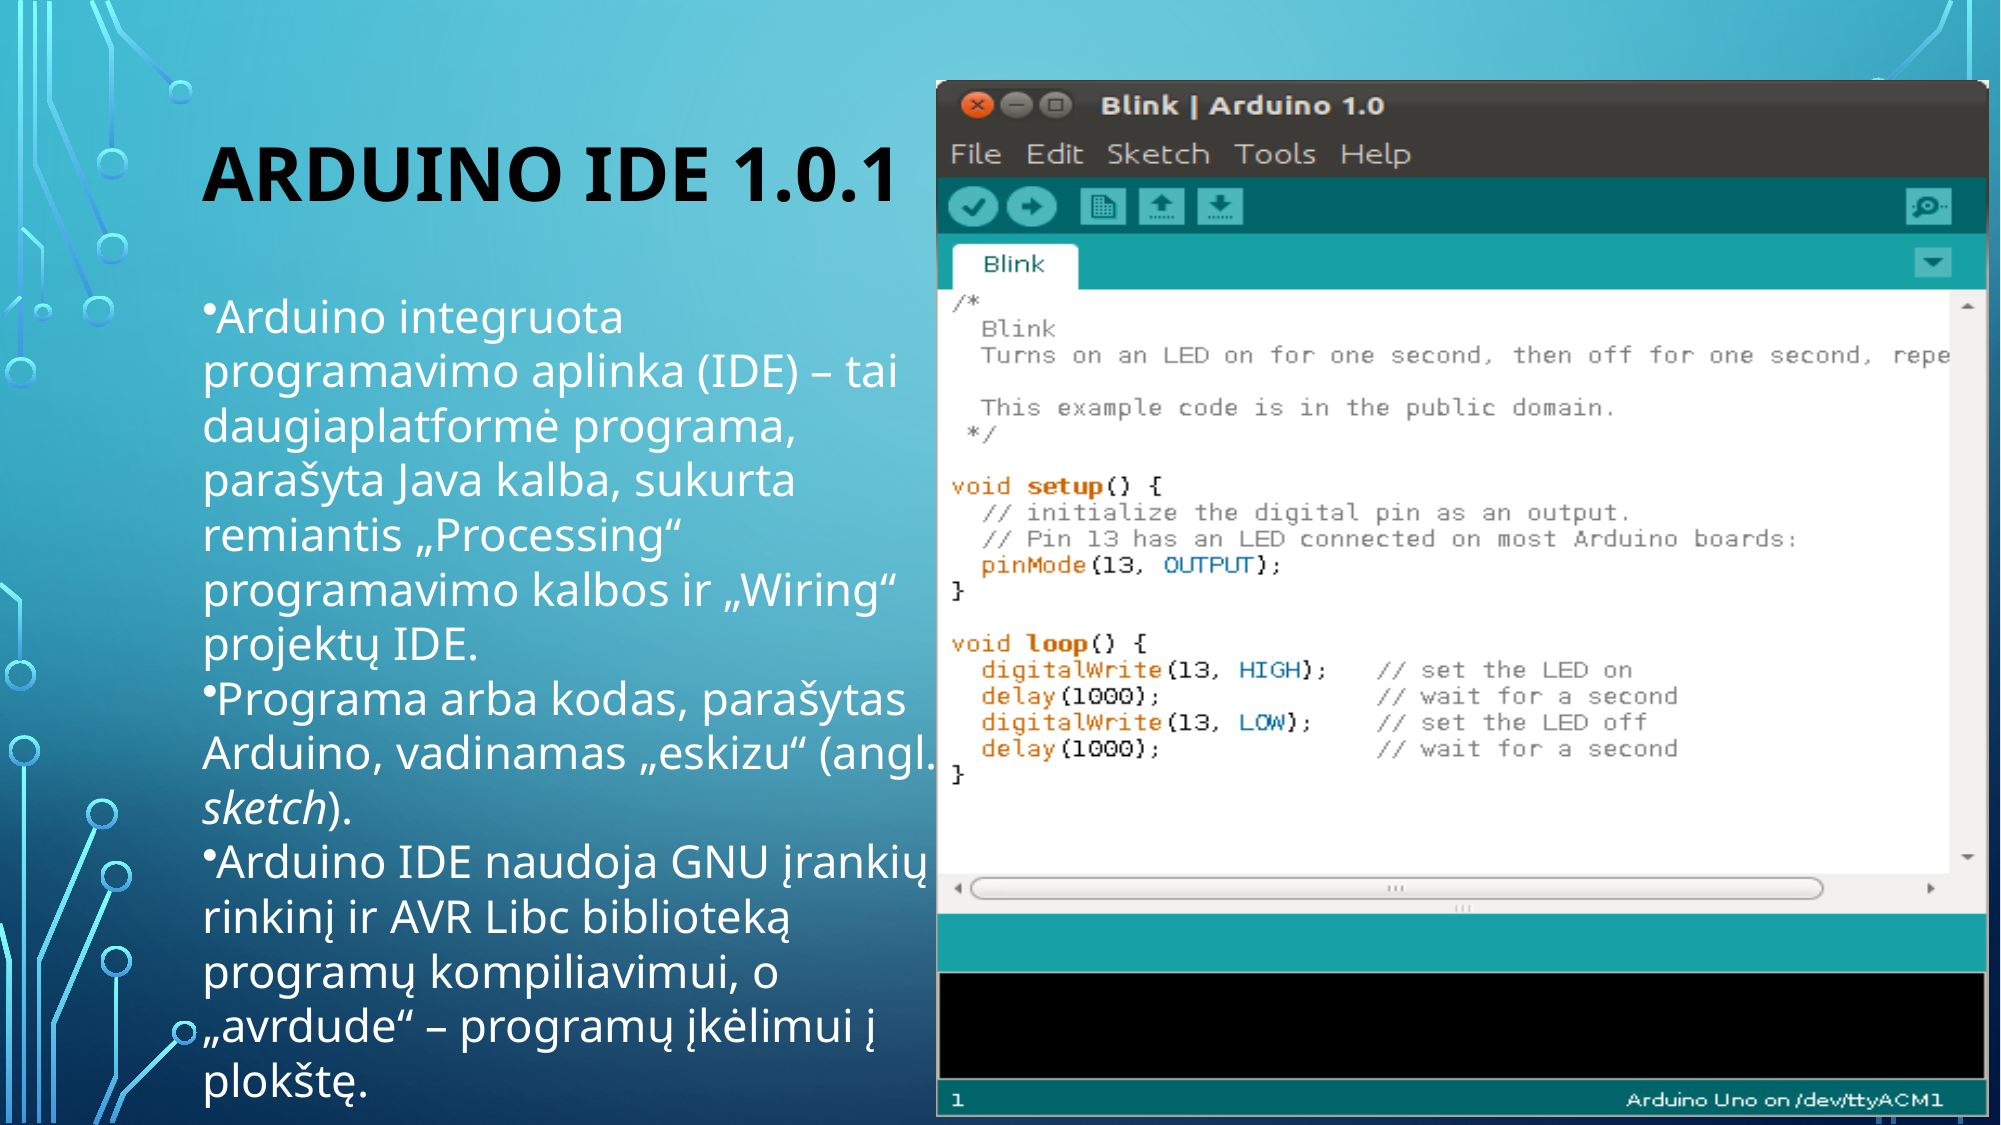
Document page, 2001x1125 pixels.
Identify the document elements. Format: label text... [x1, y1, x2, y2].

title Arduino IDE 1.0.1 [187, 101, 936, 280]
picture [936, 79, 1989, 1117]
list Arduino integruota programavimo aplinka (IDE) – tai daugiaplatformė programa, parašyta Java kalba, sukurta remiantis „Processing“ programavimo kalbos ir „Wiring“ projektų IDE. Programa arba kodas, parašytas Arduino, vadinamas „eskizu“ (angl. sketch). Arduino IDE naudoja GNU įrankių rinkinį ir AVR Libc biblioteką programų kompiliavimui, o „avrdude“ – programų įkėlimui į plokštę. [187, 280, 936, 1117]
